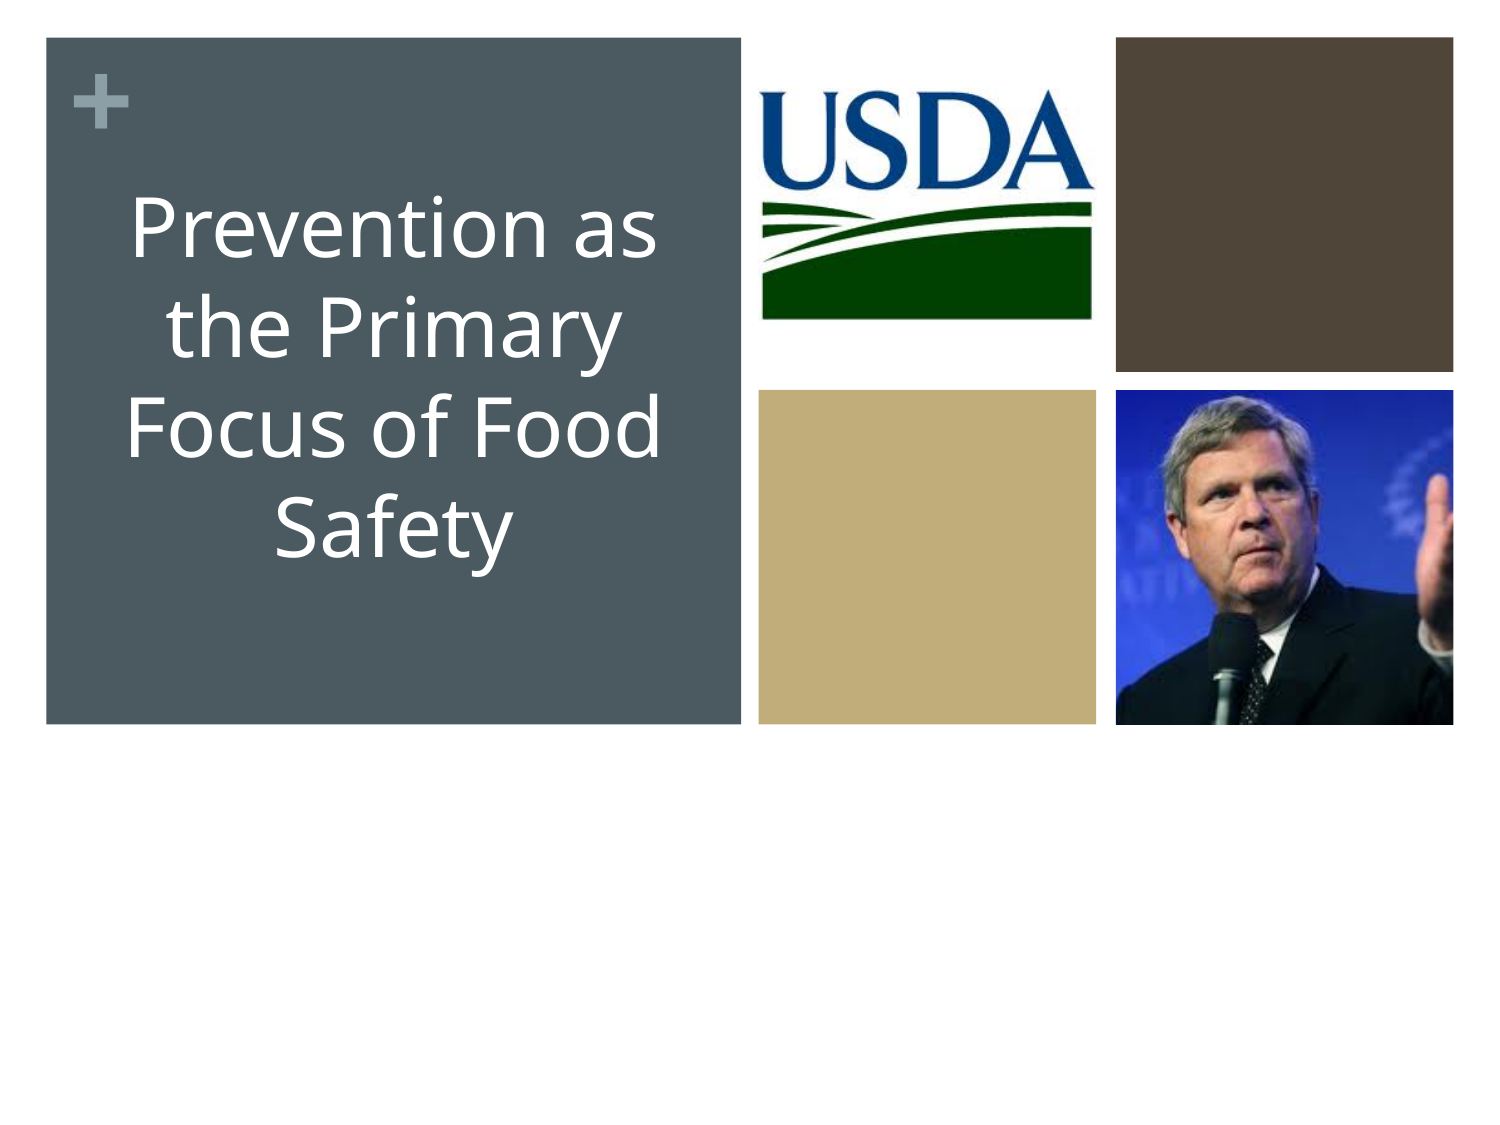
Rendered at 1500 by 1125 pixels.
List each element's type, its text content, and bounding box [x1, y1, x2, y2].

picture [1115, 389, 1454, 725]
picture [758, 36, 1097, 373]
list Prevention as the Primary Focus of Food Safety [77, 166, 712, 691]
